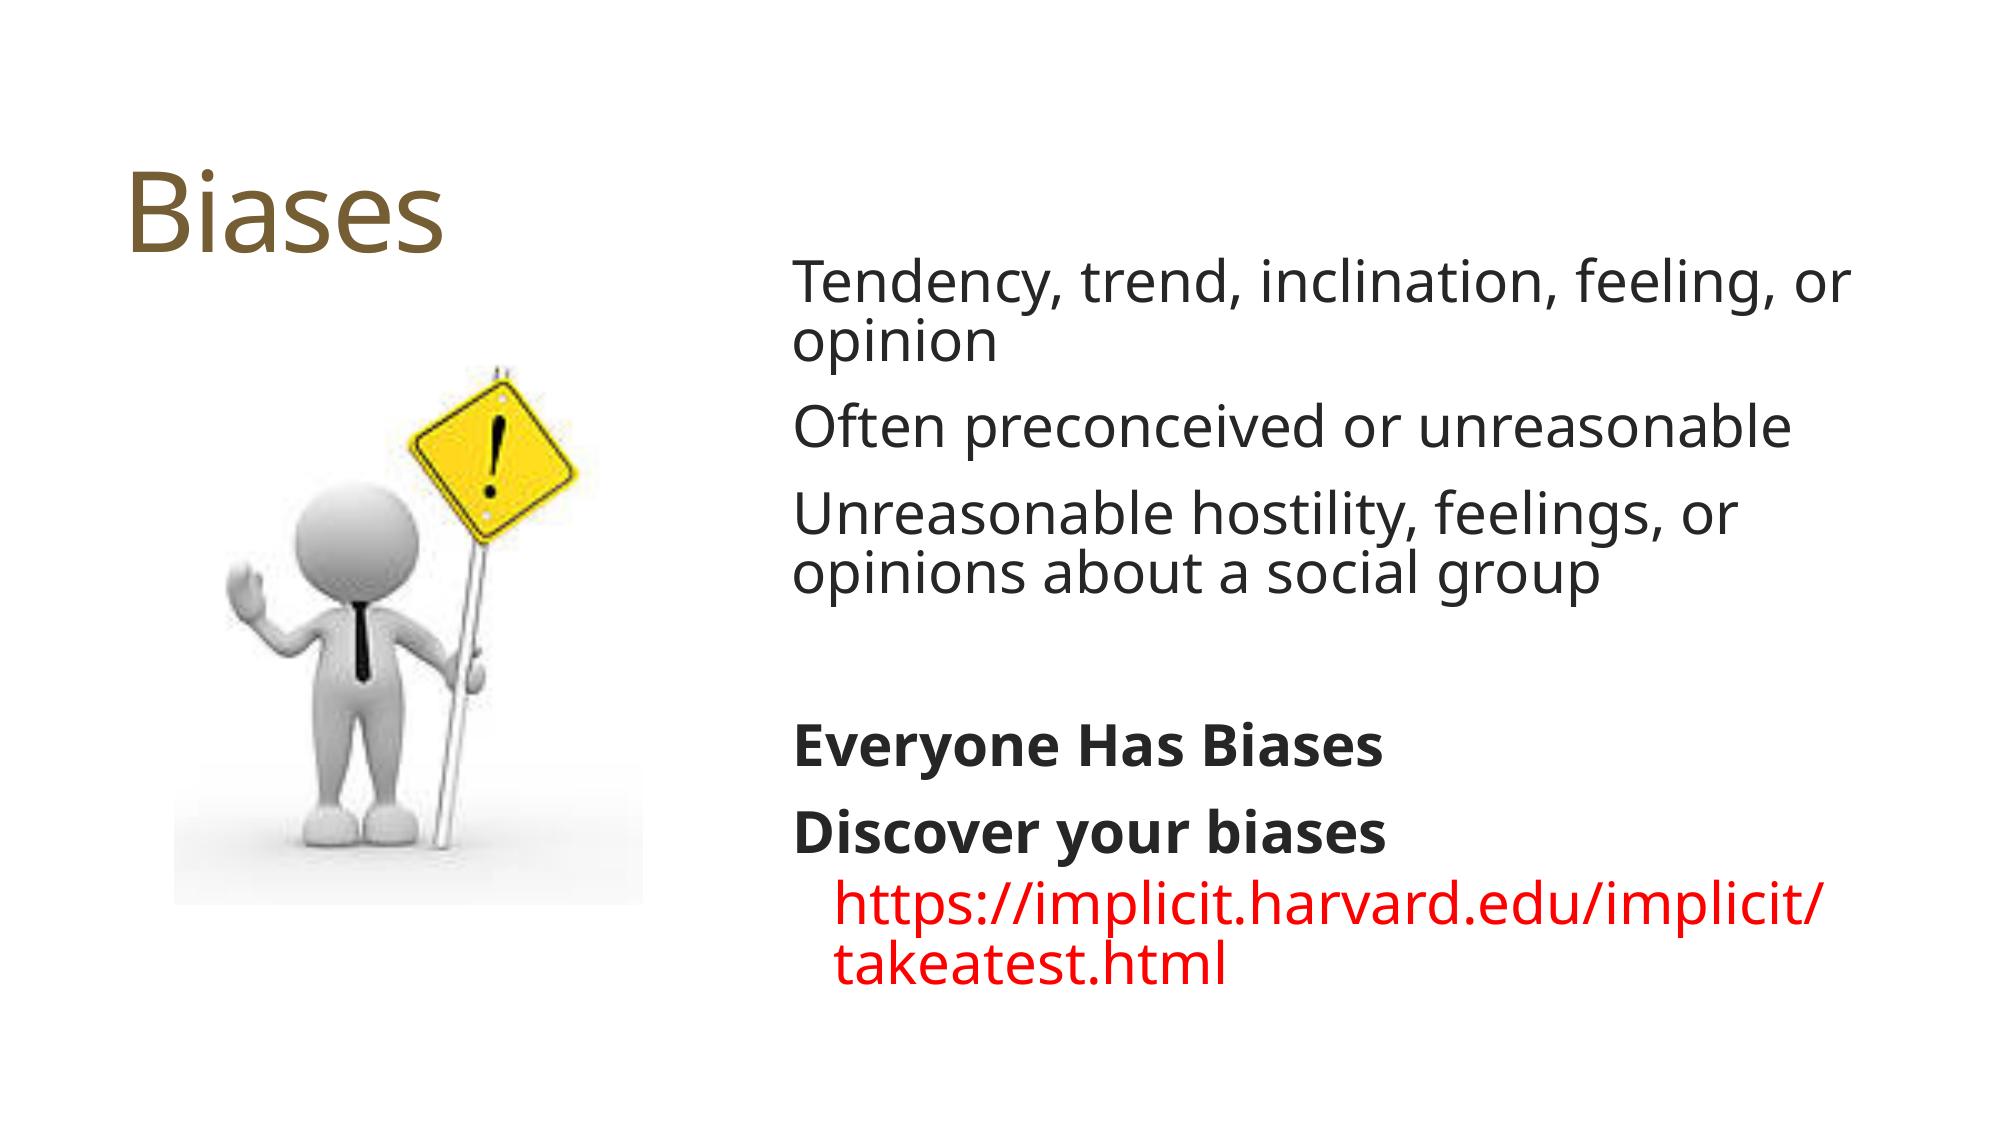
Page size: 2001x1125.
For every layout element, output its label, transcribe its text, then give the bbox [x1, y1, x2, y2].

title Biases [107, 81, 1875, 354]
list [174, 340, 643, 906]
list Tendency, trend, inclination, feeling, or opinion Often preconceived or unreasonable Unreasonable hostility, feelings, or opinions about a social group Everyone Has Biases Discover your biases https://implicit.harvard.edu/implicit/takeatest.html [761, 247, 1942, 1055]
